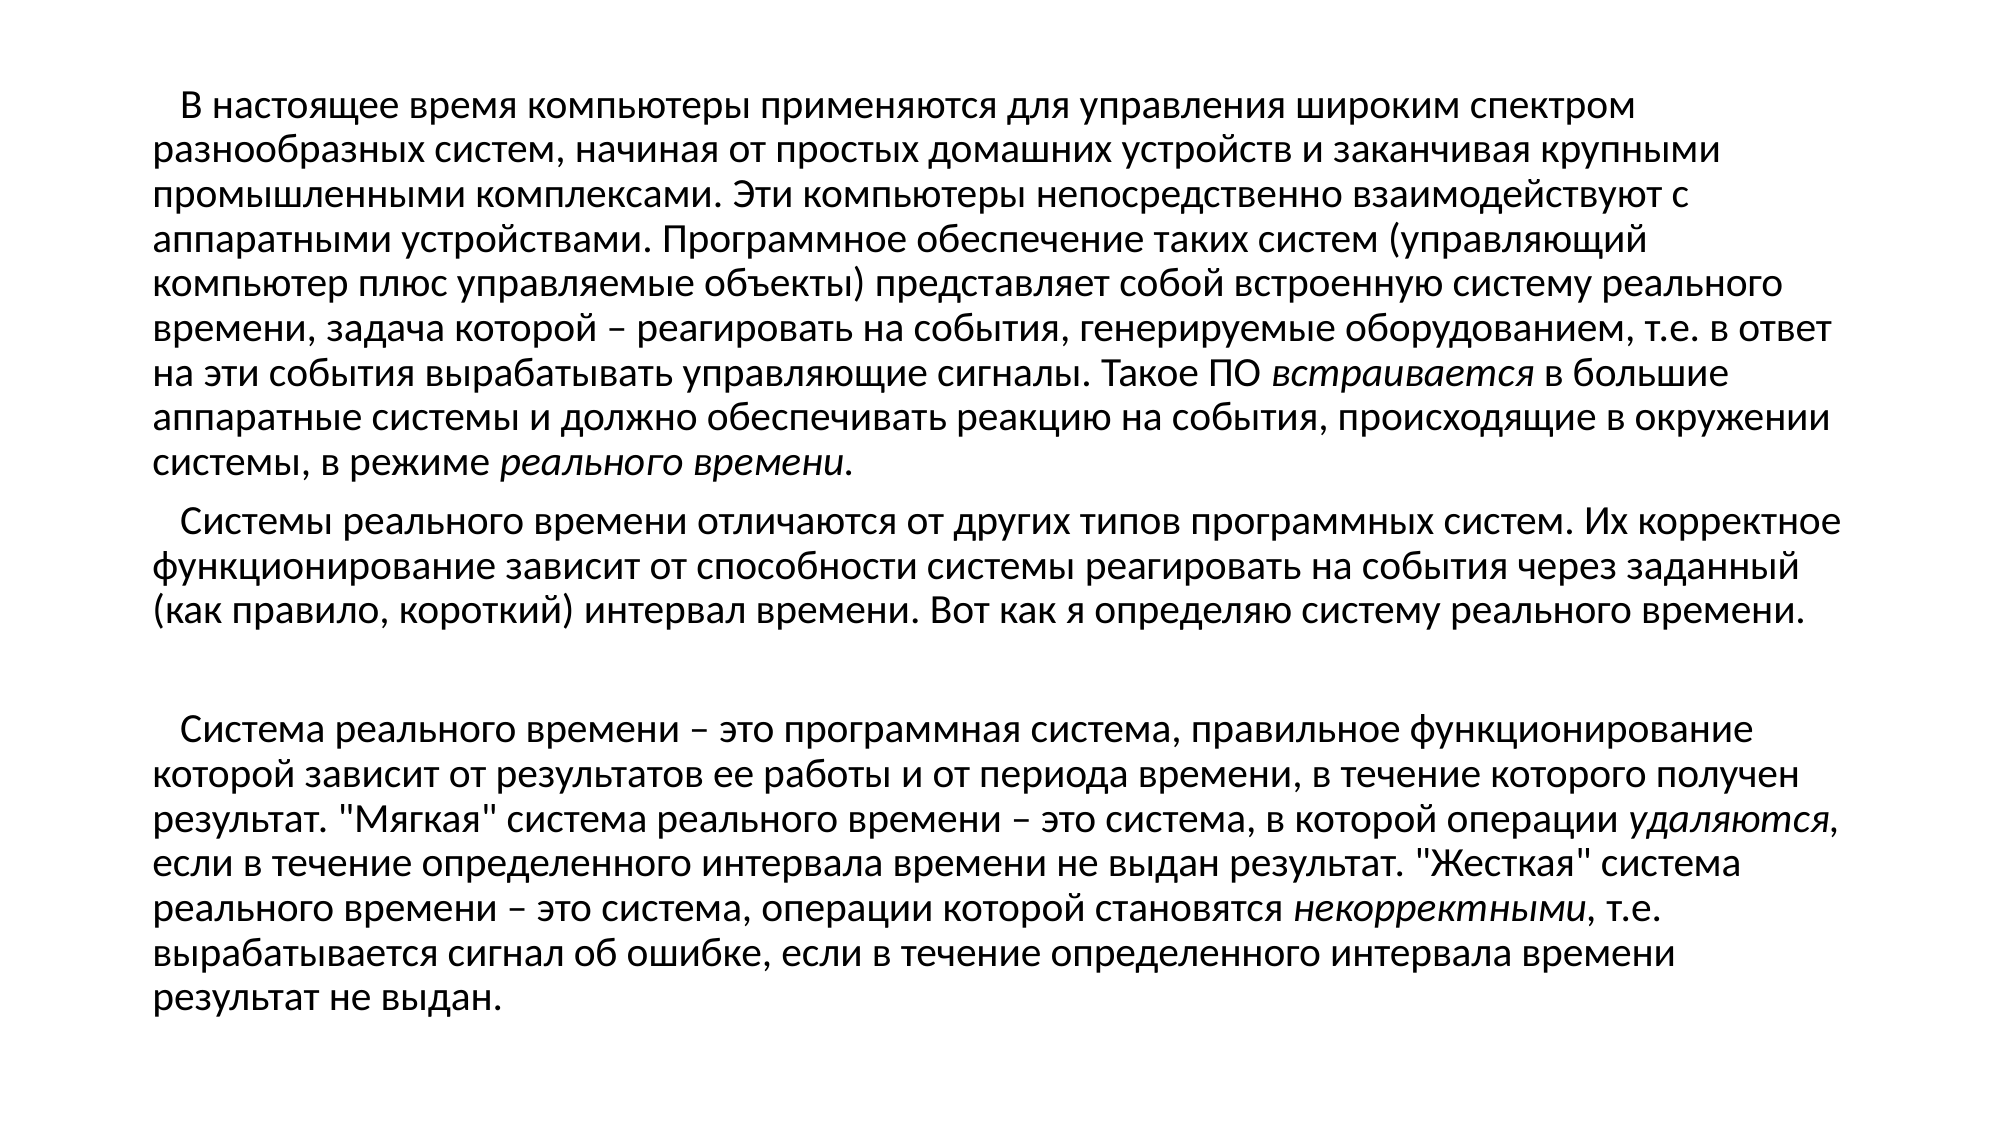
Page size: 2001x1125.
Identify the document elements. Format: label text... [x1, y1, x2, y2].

list В настоящее время компьютеры применяются для управления широким спектром разнообразных систем, начиная от простых домашних устройств и заканчивая крупными промышленными комплексами. Эти компьютеры непосредственно взаимодействуют с аппаратными устройствами. Программное обеспечение таких систем (управляющий компьютер плюс управляемые объекты) представляет собой встроенную систему реального времени, задача которой – реагировать на события, генерируемые оборудованием, т.е. в ответ на эти события вырабатывать управляющие сигналы. Такое ПО встраивается в большие аппаратные системы и должно обеспечивать реакцию на события, происходящие в окружении системы, в режиме реального времени. Системы реального времени отличаются от других типов программных систем. Их корректное функционирование зависит от способности системы реагировать на события через заданный (как правило, короткий) интервал времени. Вот как я определяю систему реального времени. Система реального времени – это программная система, правильное функционирование которой зависит от результатов ее работы и от периода времени, в течение которого получен результат. "Мягкая" система реального времени – это система, в которой операции удаляются, если в течение определенного интервала времени не выдан результат. "Жесткая" система реального времени – это система, операции которой становятся некорректными, т.е. вырабатывается сигнал об ошибке, если в течение определенного интервала времени результат не выдан. [137, 75, 1863, 1050]
